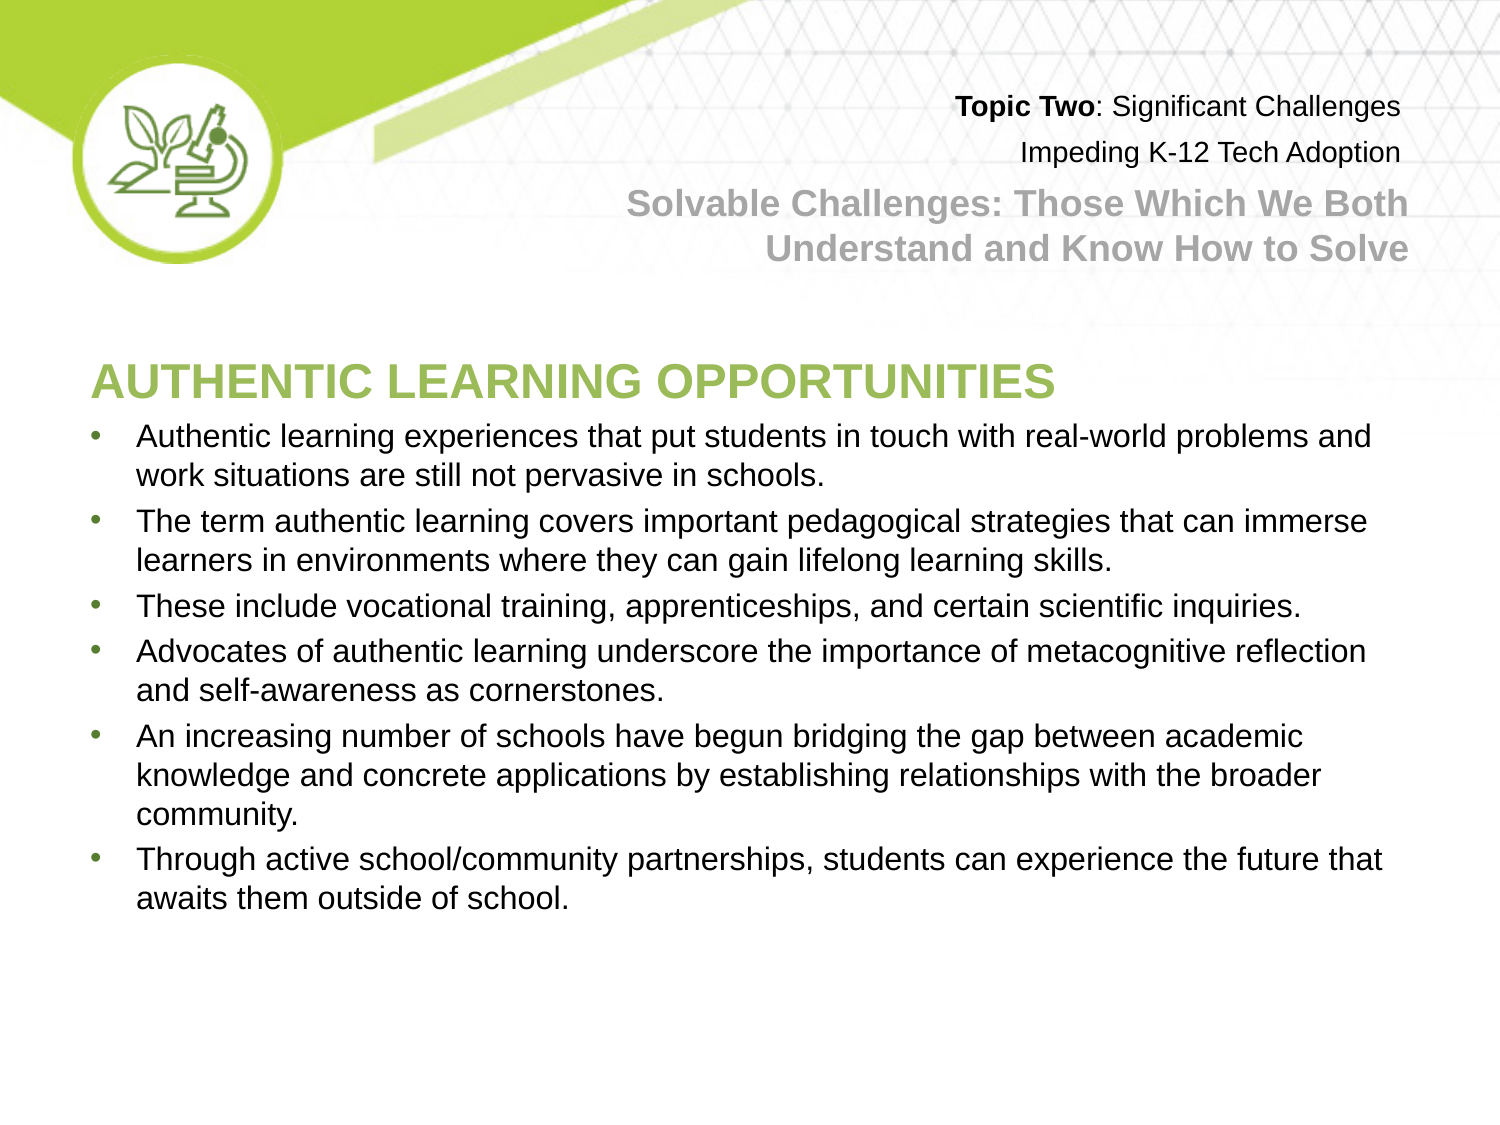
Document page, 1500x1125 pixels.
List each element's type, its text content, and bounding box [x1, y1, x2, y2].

list Topic Two: Significant Challenges Impeding K-12 Tech Adoption [607, 69, 1425, 170]
title Solvable Challenges: Those Which We Both Understand and Know How to Solve [517, 171, 1425, 302]
picture [0, 0, 1500, 1125]
list AUTHENTIC LEARNING OPPORTUNITIES Authentic learning experiences that put students in touch with real-world problems and work situations are still not pervasive in schools. The term authentic learning covers important pedagogical strategies that can immerse learners in environments where they can gain lifelong learning skills. These include vocational training, apprenticeships, and certain scientific inquiries. Advocates of authentic learning underscore the importance of metacognitive reflection and self-awareness as cornerstones. An increasing number of schools have begun bridging the gap between academic knowledge and concrete applications by establishing relationships with the broader community. Through active school/community partnerships, students can experience the future that awaits them outside of school. [75, 342, 1425, 925]
